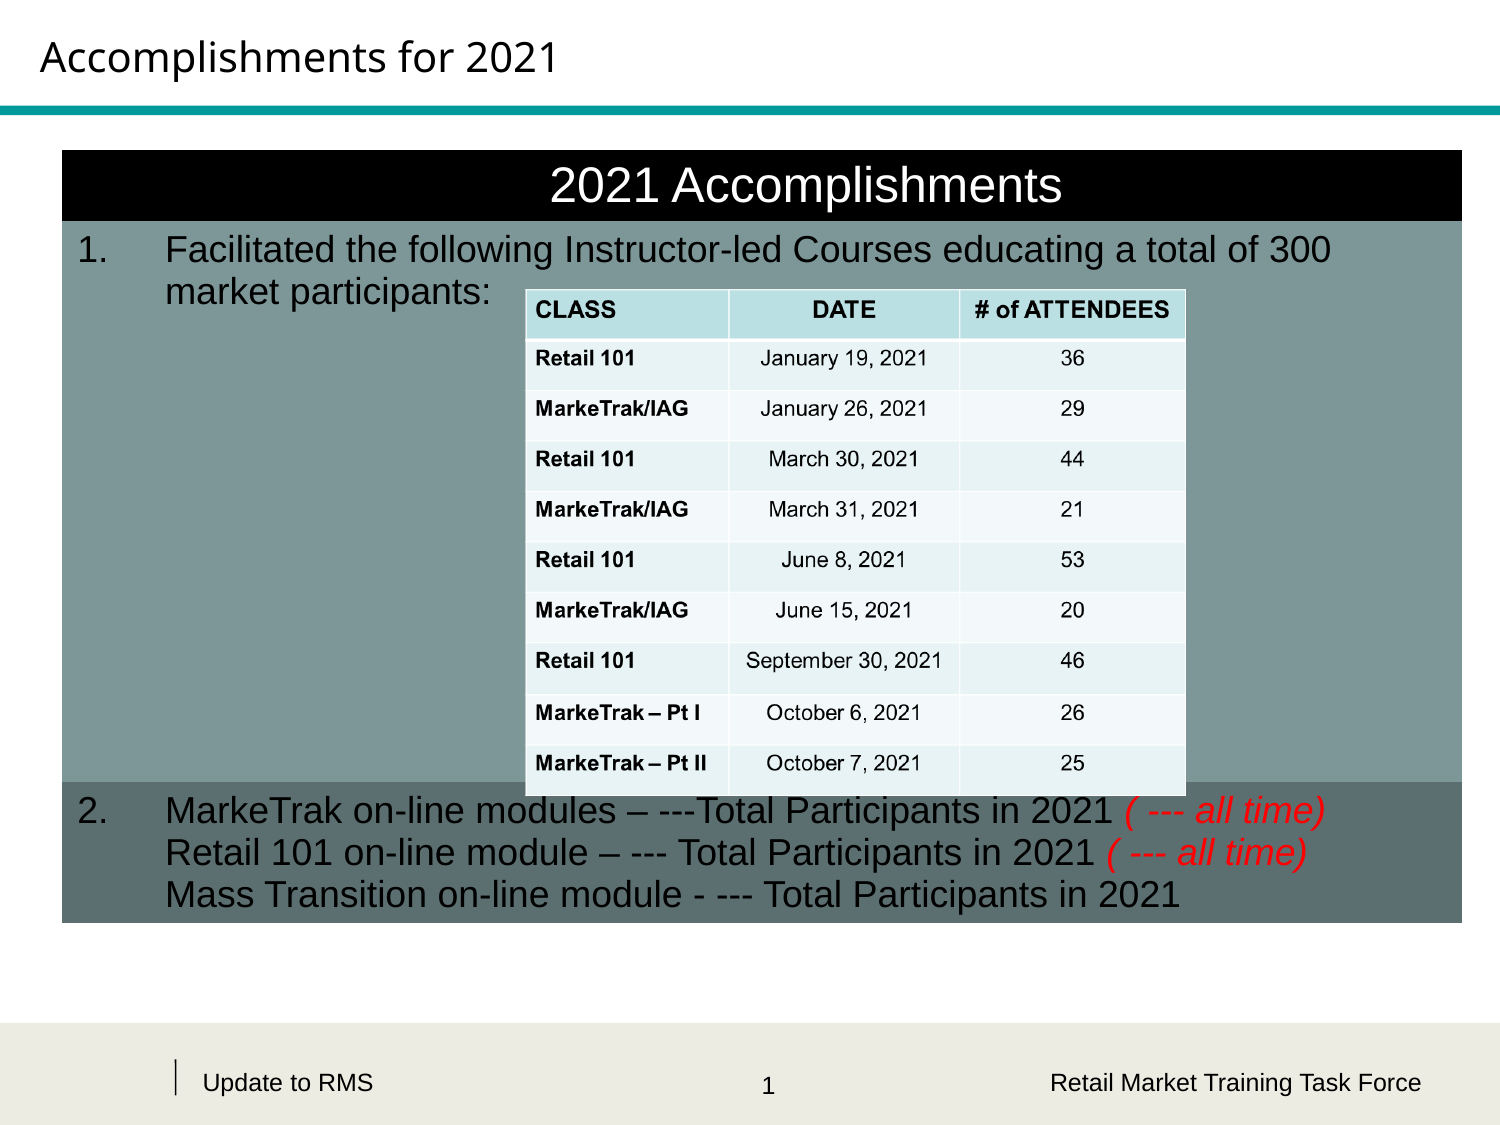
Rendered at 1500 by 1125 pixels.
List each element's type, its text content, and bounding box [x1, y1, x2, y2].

footer Retail Market Training Task Force [1024, 1059, 1438, 1125]
title Accomplishments for 2021 [24, 0, 1451, 113]
slide_number Update to RMS [187, 1059, 538, 1125]
table_cell 2. [62, 782, 150, 923]
picture [524, 287, 1188, 797]
table_header [62, 150, 150, 221]
table_header 2021 Accomplishments [150, 150, 1462, 221]
table_cell MarkeTrak on-line modules – ---Total Participants in 2021 ( --- all time) Retail 101 on-line module – --- Total Participants in 2021 ( --- all time) Mass Transition on-line module - --- Total Participants in 2021 [150, 782, 1462, 923]
table_cell 1. [62, 221, 150, 782]
table_cell Facilitated the following Instructor-led Courses educating a total of 300 market participants: [150, 221, 1462, 782]
